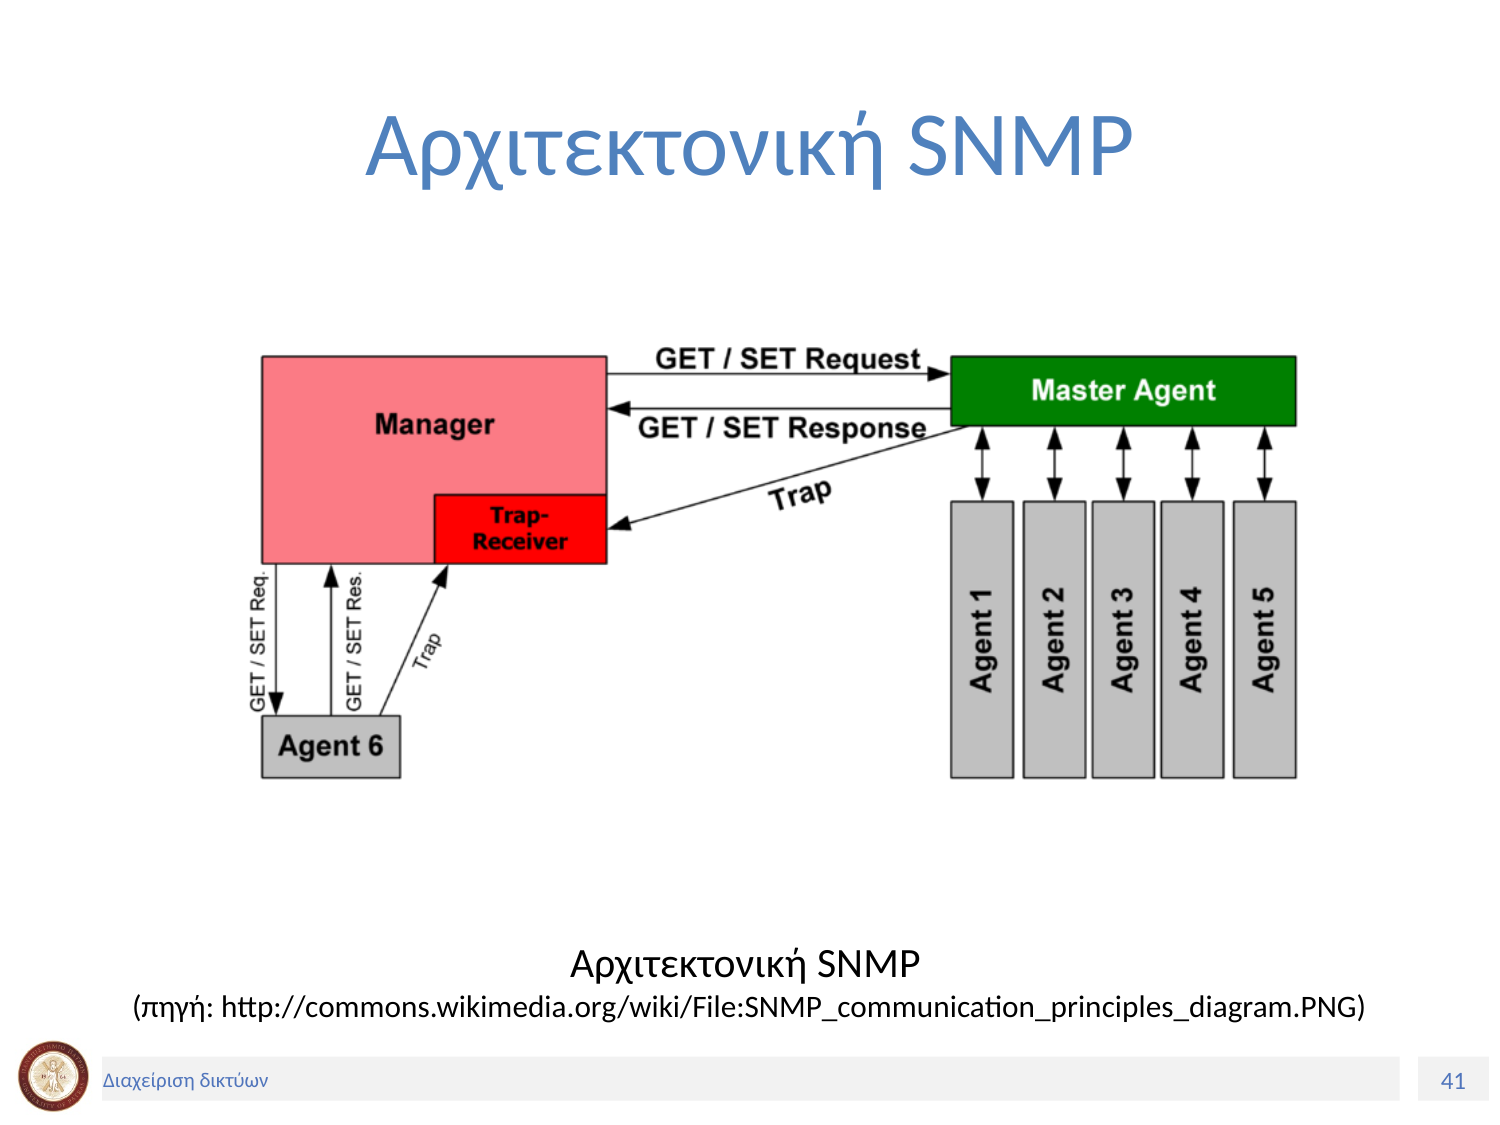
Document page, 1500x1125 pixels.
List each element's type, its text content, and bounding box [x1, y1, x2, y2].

list Αρχιτεκτονική SNMP (πηγή: http://commons.wikimedia.org/wiki/File:SNMP_communication_principles_diagram.PNG) [88, 928, 1412, 1048]
title Αρχιτεκτονική SNMP [75, 44, 1425, 233]
picture [229, 337, 1304, 835]
picture [4, 1027, 102, 1125]
